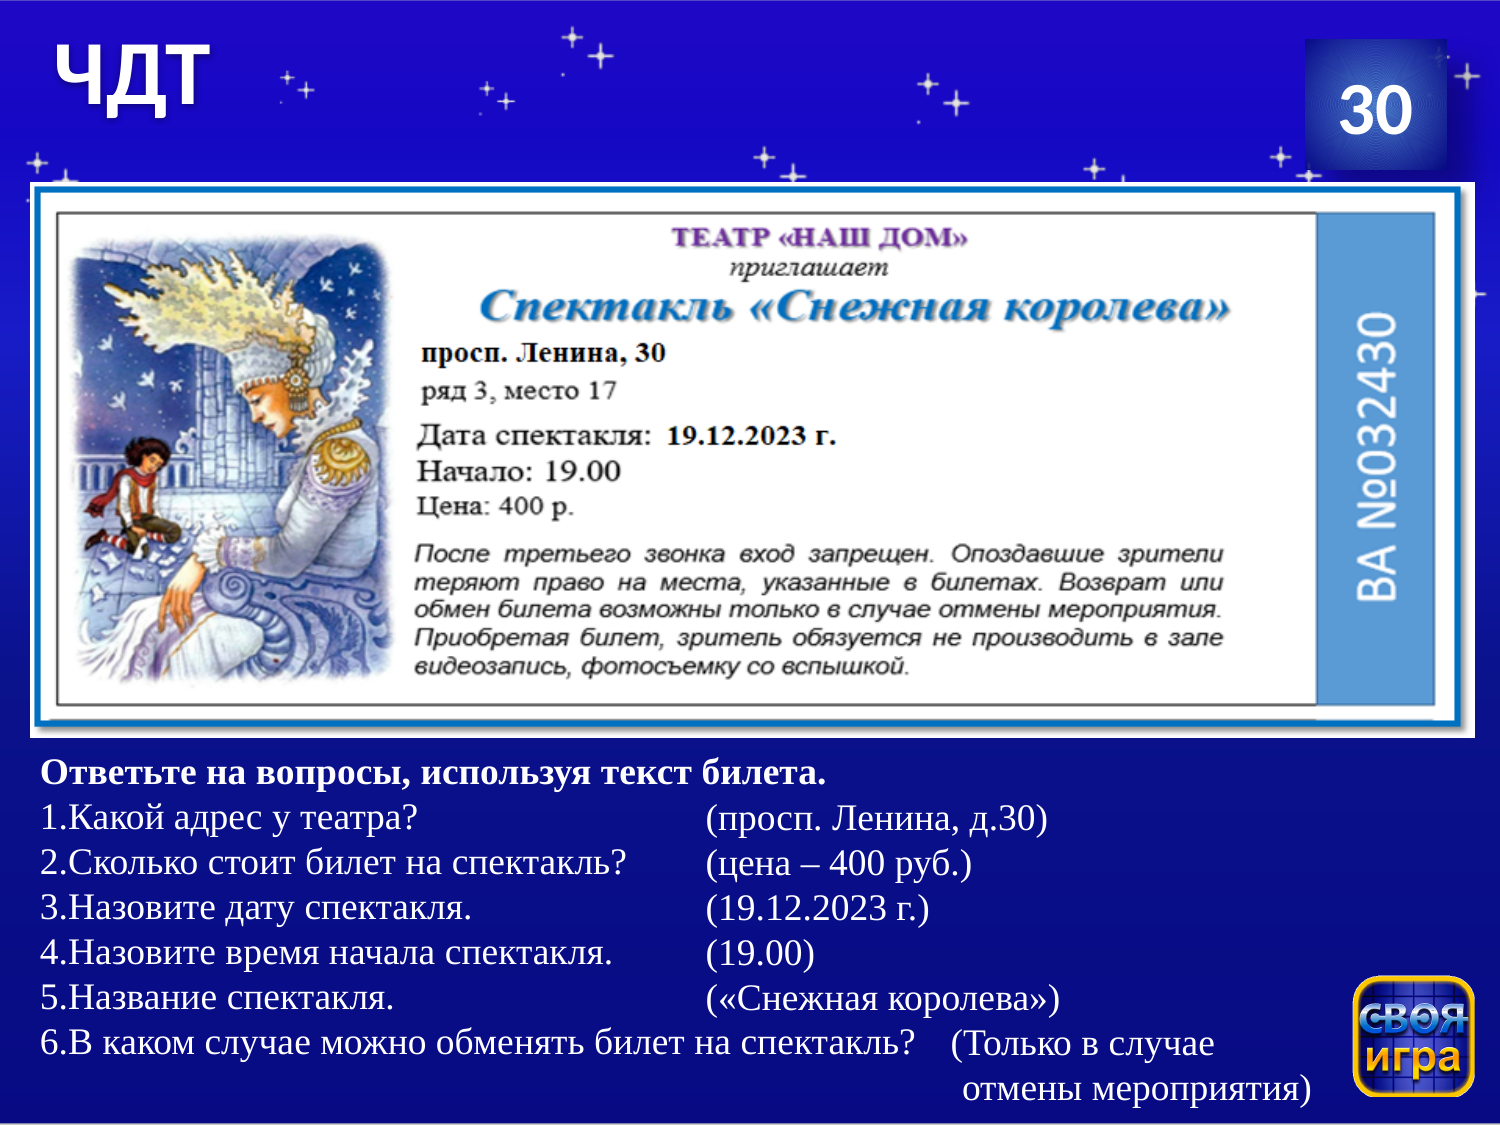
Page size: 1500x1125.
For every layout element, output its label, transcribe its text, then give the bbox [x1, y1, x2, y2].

text_box ЧДТ [0, 5, 266, 131]
text_box Ответьте на вопросы, используя текст билета. 1.Какой адрес у театра? 2.Сколько стоит билет на спектакль? 3.Назовите дату спектакля. 4.Назовите время начала спектакля. 5.Название спектакля. 6.В каком случае можно обменять билет на спектакль? [25, 740, 940, 1070]
text_box (просп. Ленина, д.30) (цена – 400 руб.) (19.12.2023 г.) (19.00) («Снежная королева») (Только в случае отмены мероприятия) [690, 785, 1400, 1116]
text_box 30 [1303, 37, 1449, 171]
picture [0, 0, 1500, 1125]
